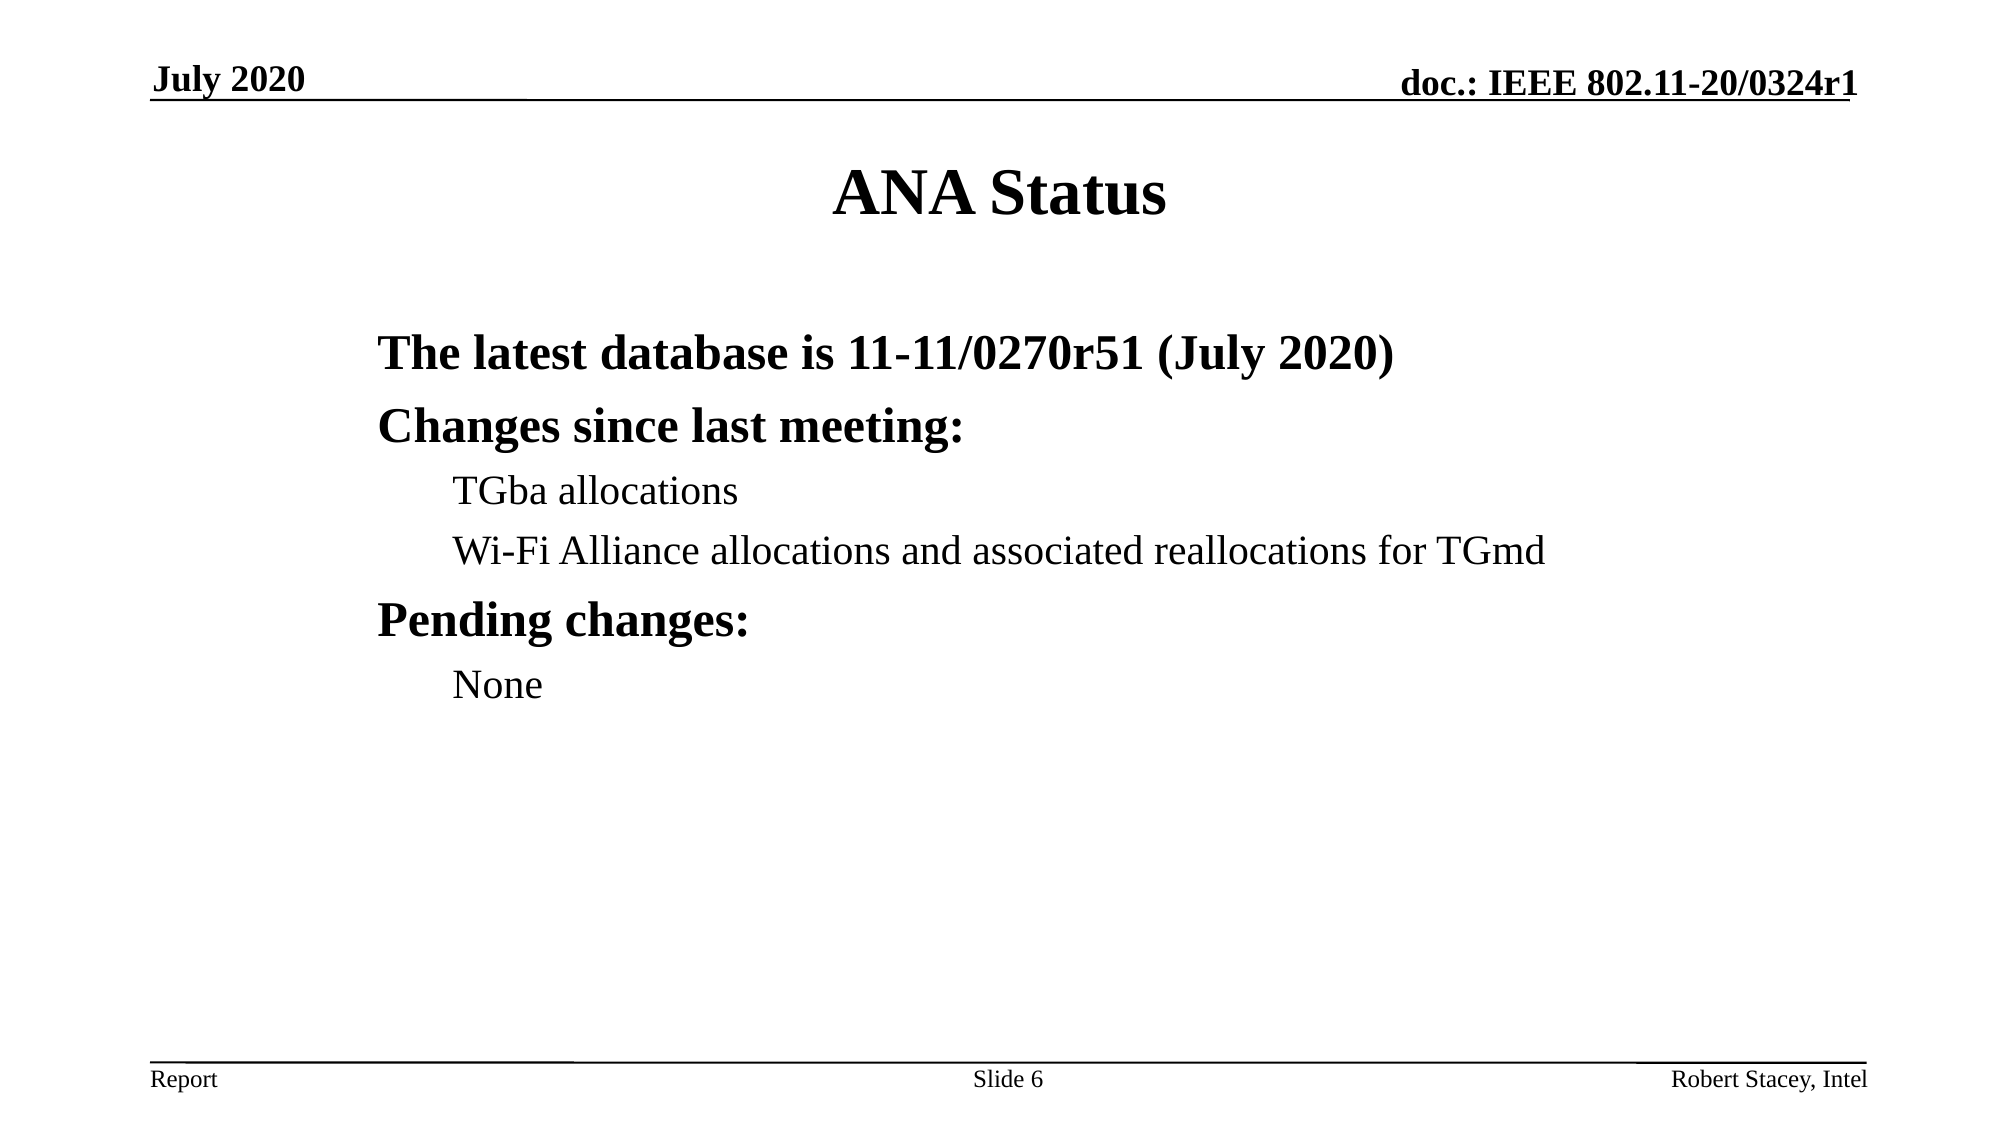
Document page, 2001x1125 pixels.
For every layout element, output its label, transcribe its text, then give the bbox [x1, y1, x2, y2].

title ANA Status [362, 99, 1638, 276]
footer Robert Stacey, Intel [1171, 1061, 1869, 1093]
list The latest database is 11-11/0270r51 (July 2020) Changes since last meeting: TGba allocations Wi-Fi Alliance allocations and associated reallocations for TGmd Pending changes: None [362, 312, 1638, 888]
slide_number Slide 6 [950, 1061, 1067, 1123]
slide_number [152, 54, 563, 100]
